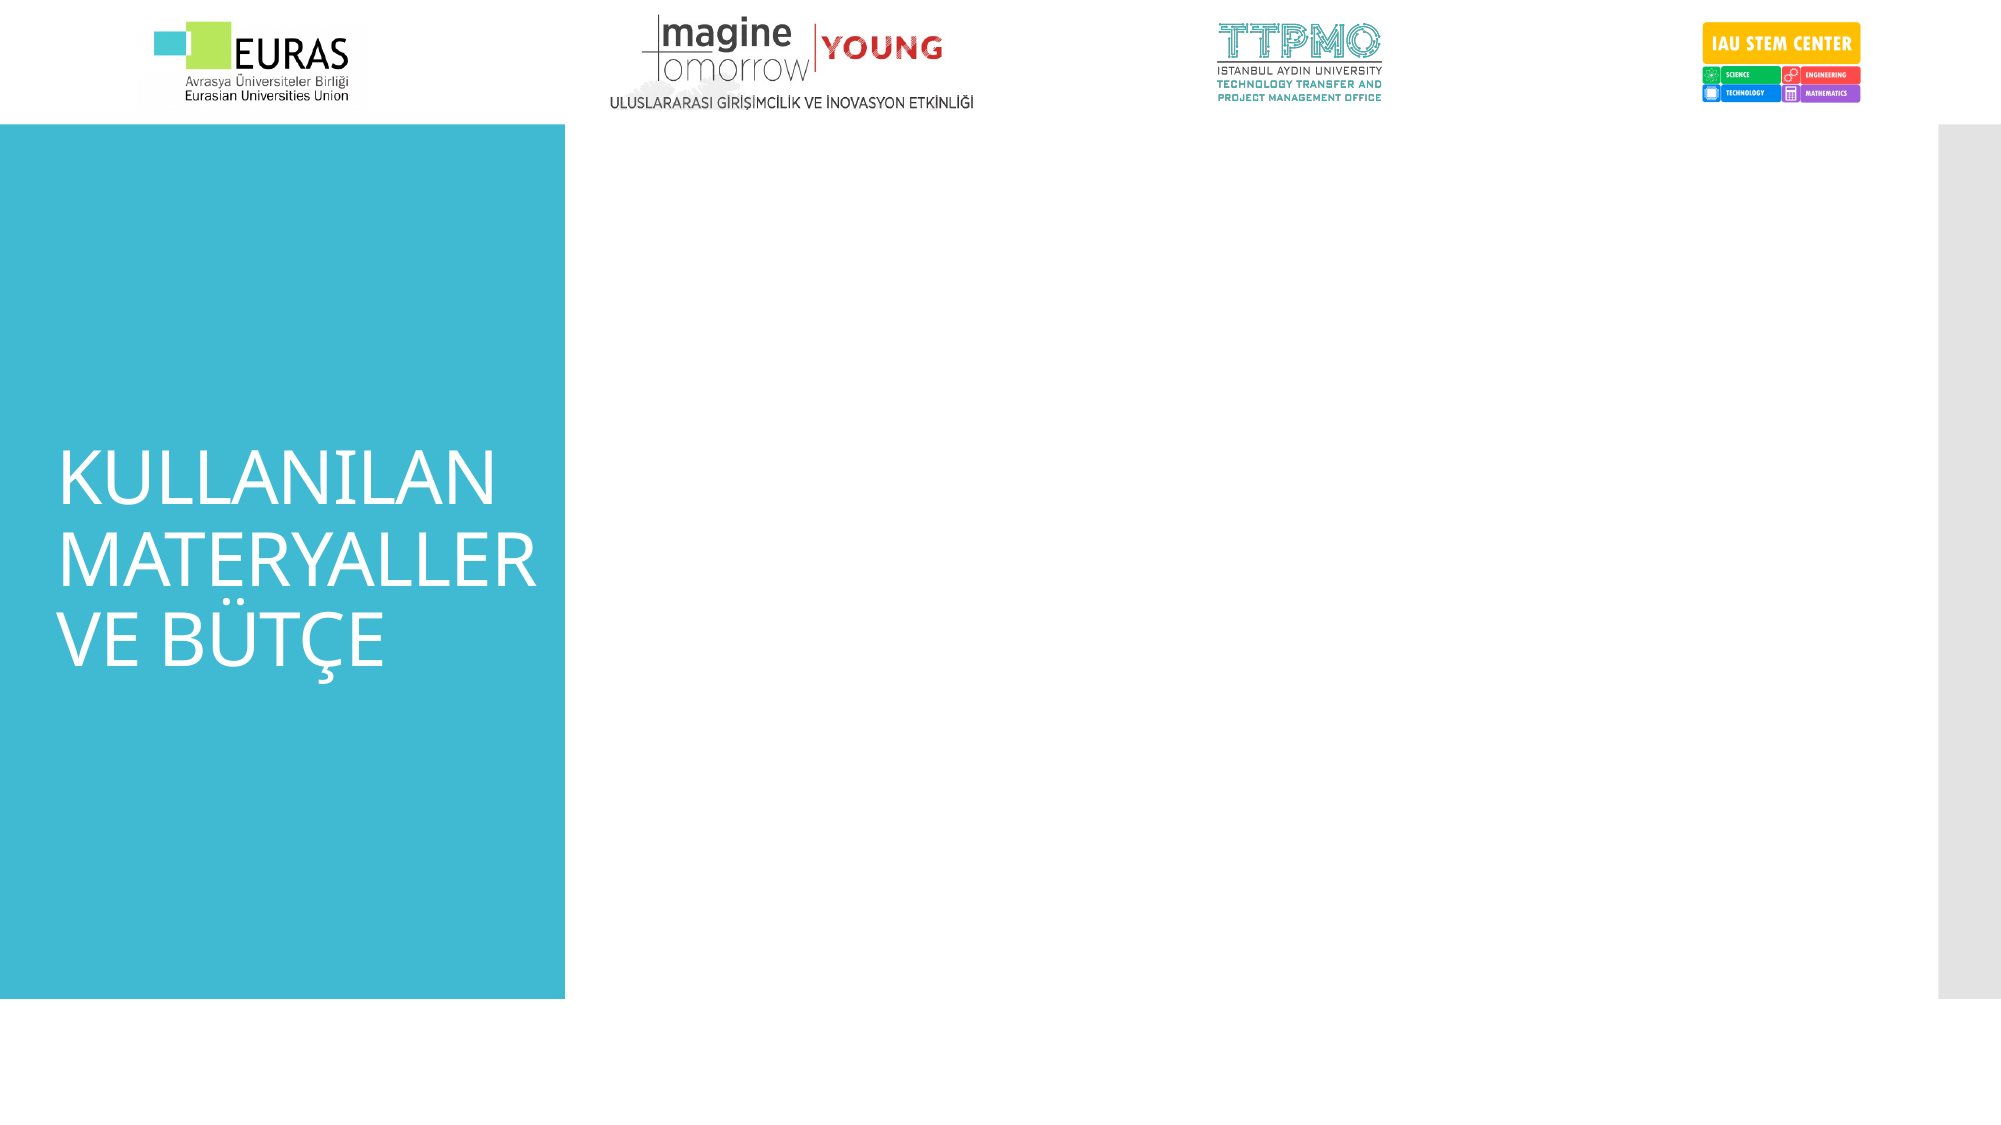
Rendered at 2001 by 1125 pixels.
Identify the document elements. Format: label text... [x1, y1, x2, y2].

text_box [138, 13, 1862, 111]
title KULLANILAN MATERYALLER VE BÜTÇE [41, 184, 561, 940]
